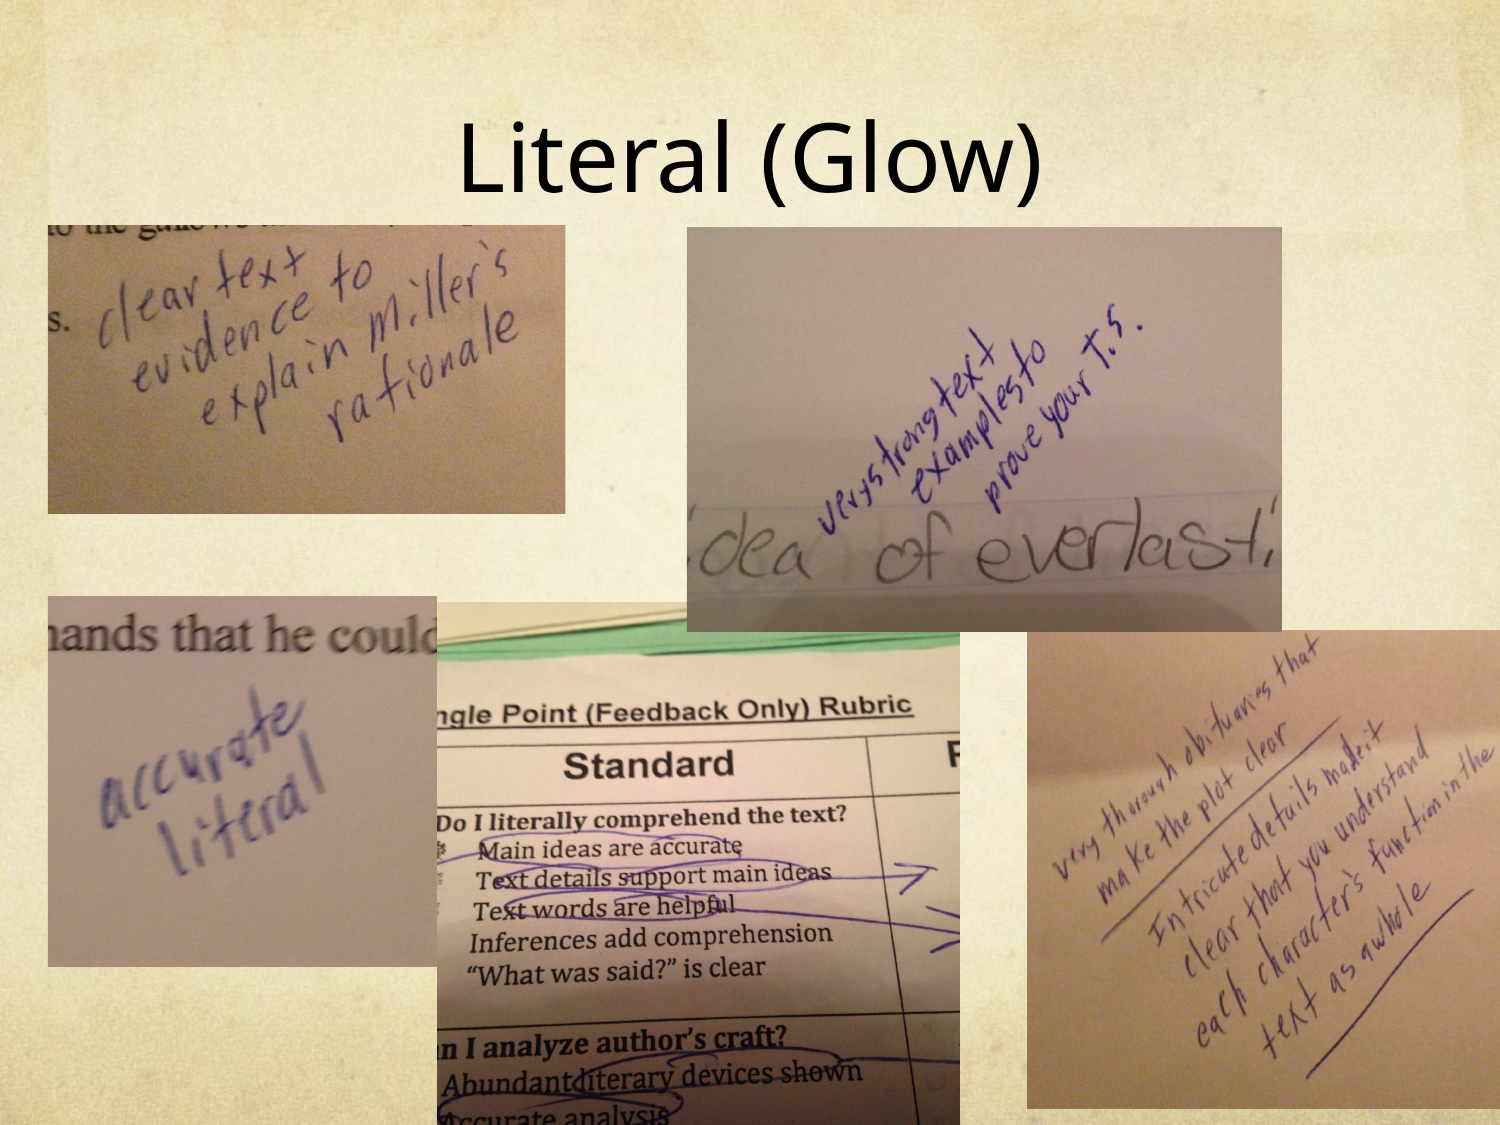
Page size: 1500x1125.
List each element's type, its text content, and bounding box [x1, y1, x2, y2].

title Literal (Glow) [150, 82, 1350, 225]
picture [0, 0, 1500, 1125]
